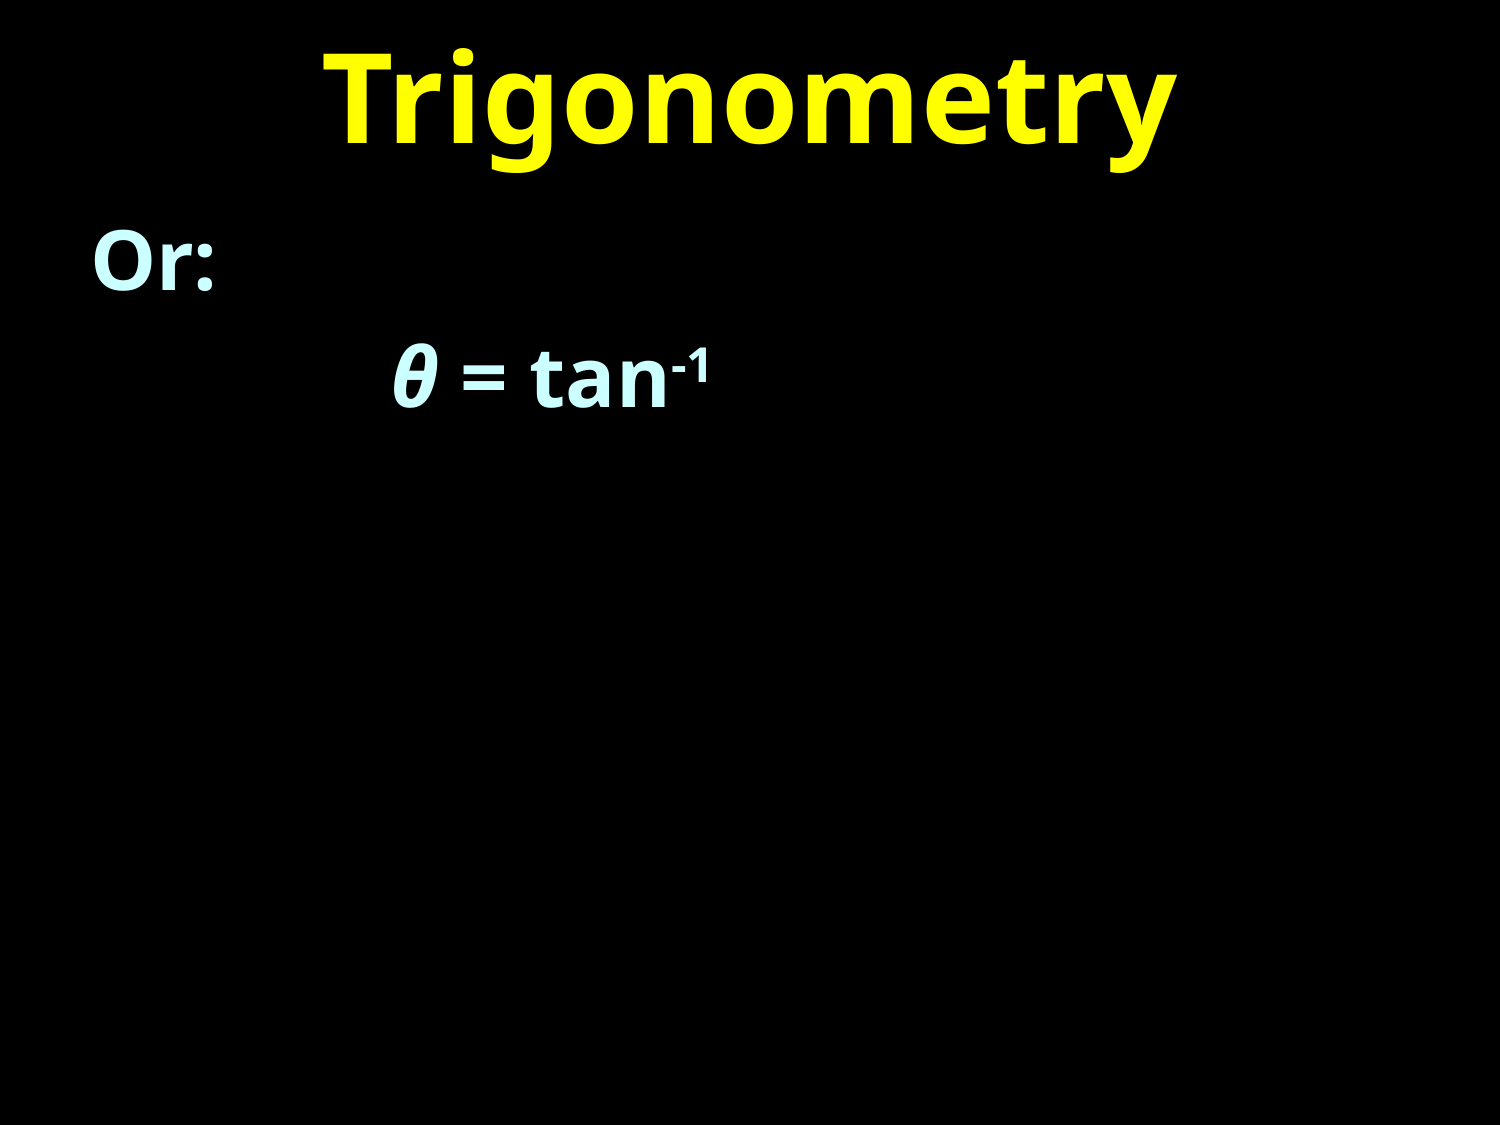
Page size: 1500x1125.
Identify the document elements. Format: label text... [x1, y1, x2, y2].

title Trigonometry [0, 0, 1500, 188]
